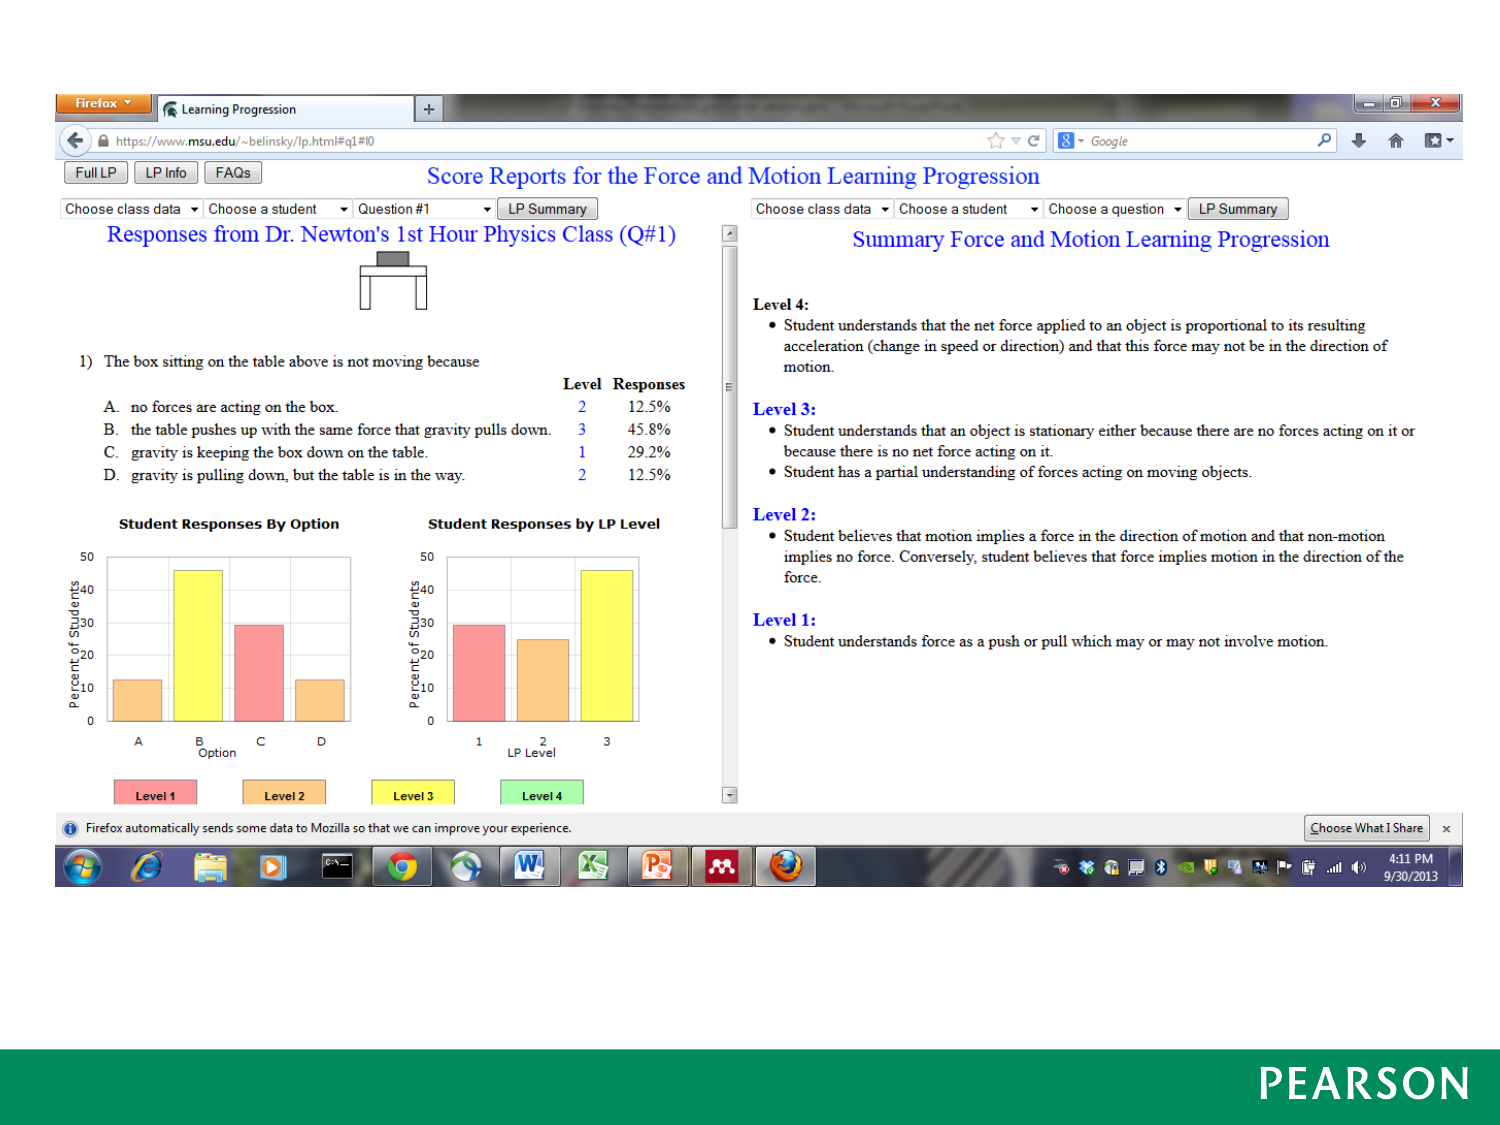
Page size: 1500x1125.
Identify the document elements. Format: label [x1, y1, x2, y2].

picture [54, 94, 1463, 887]
